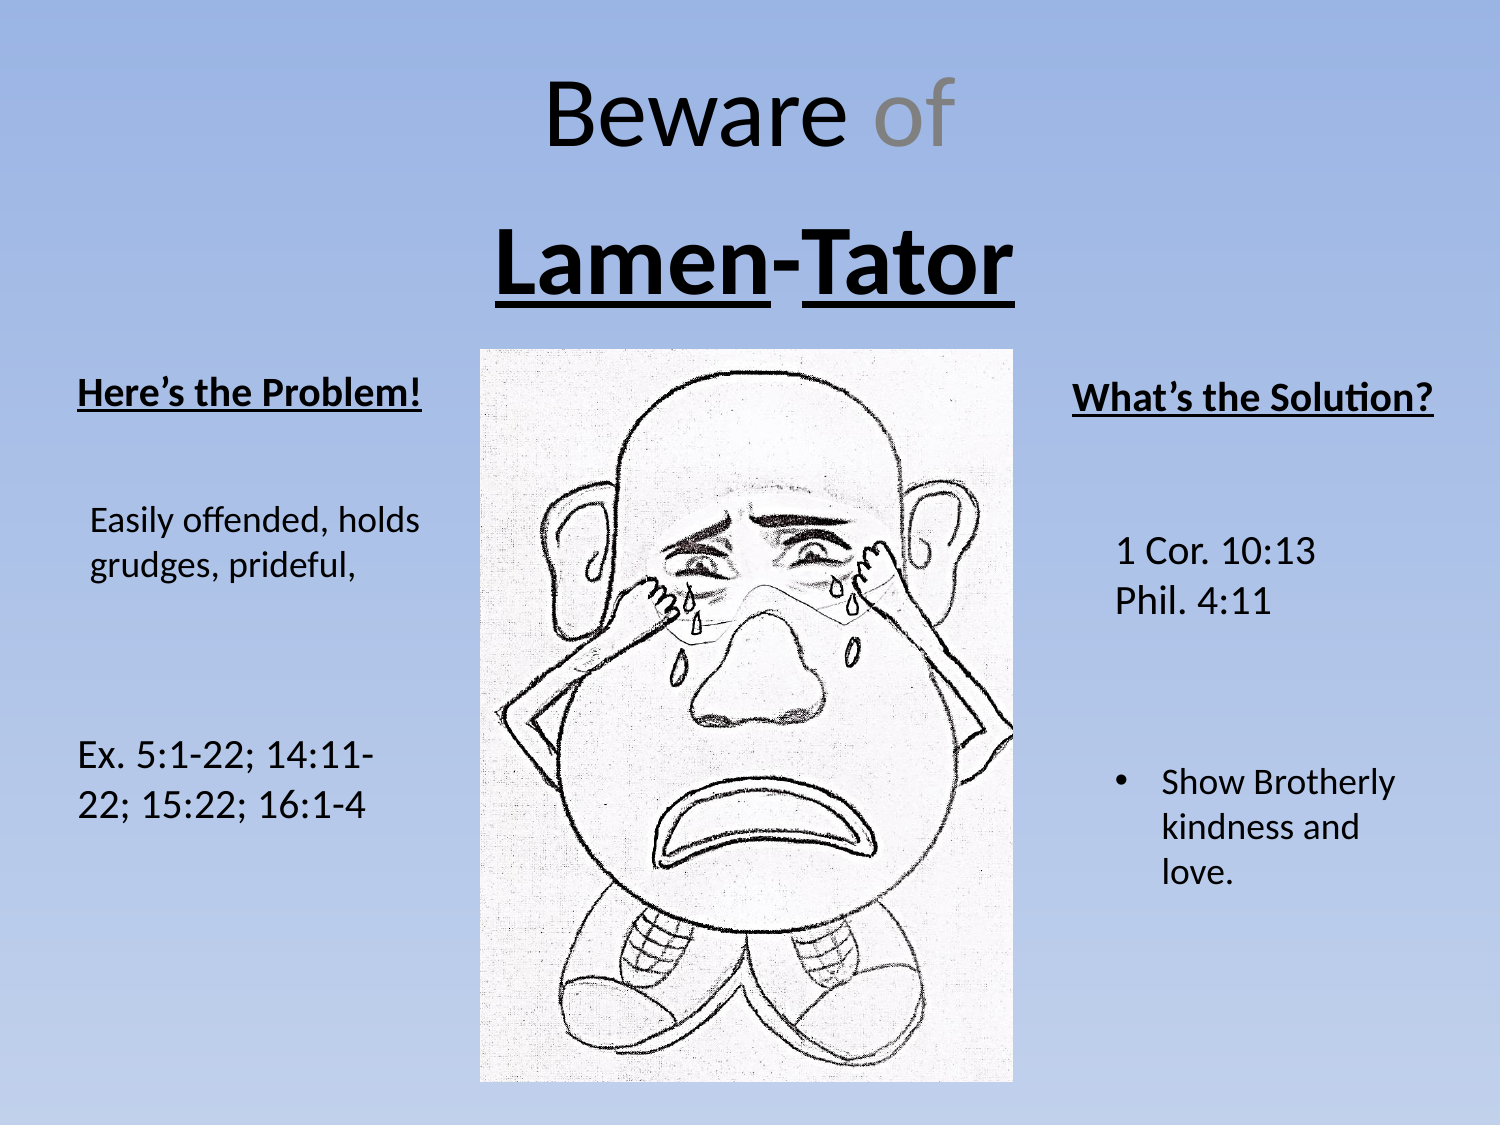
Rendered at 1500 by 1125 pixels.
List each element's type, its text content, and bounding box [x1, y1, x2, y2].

text_box What’s the Solution? [1056, 362, 1450, 428]
picture [479, 349, 1013, 1082]
text_box Here’s the Problem! [62, 357, 474, 423]
text_box Show Brotherly kindness and love. [1100, 749, 1438, 900]
text_box Easily offended, holds grudges, prideful, [74, 487, 463, 593]
text_box Ex. 5:1-22; 14:11-22; 15:22; 16:1-4 [62, 719, 400, 885]
subtitle Lamen-Tator [425, 187, 1063, 363]
title Beware of [437, 37, 1063, 175]
text_box 1 Cor. 10:13 Phil. 4:11 [1100, 515, 1438, 631]
